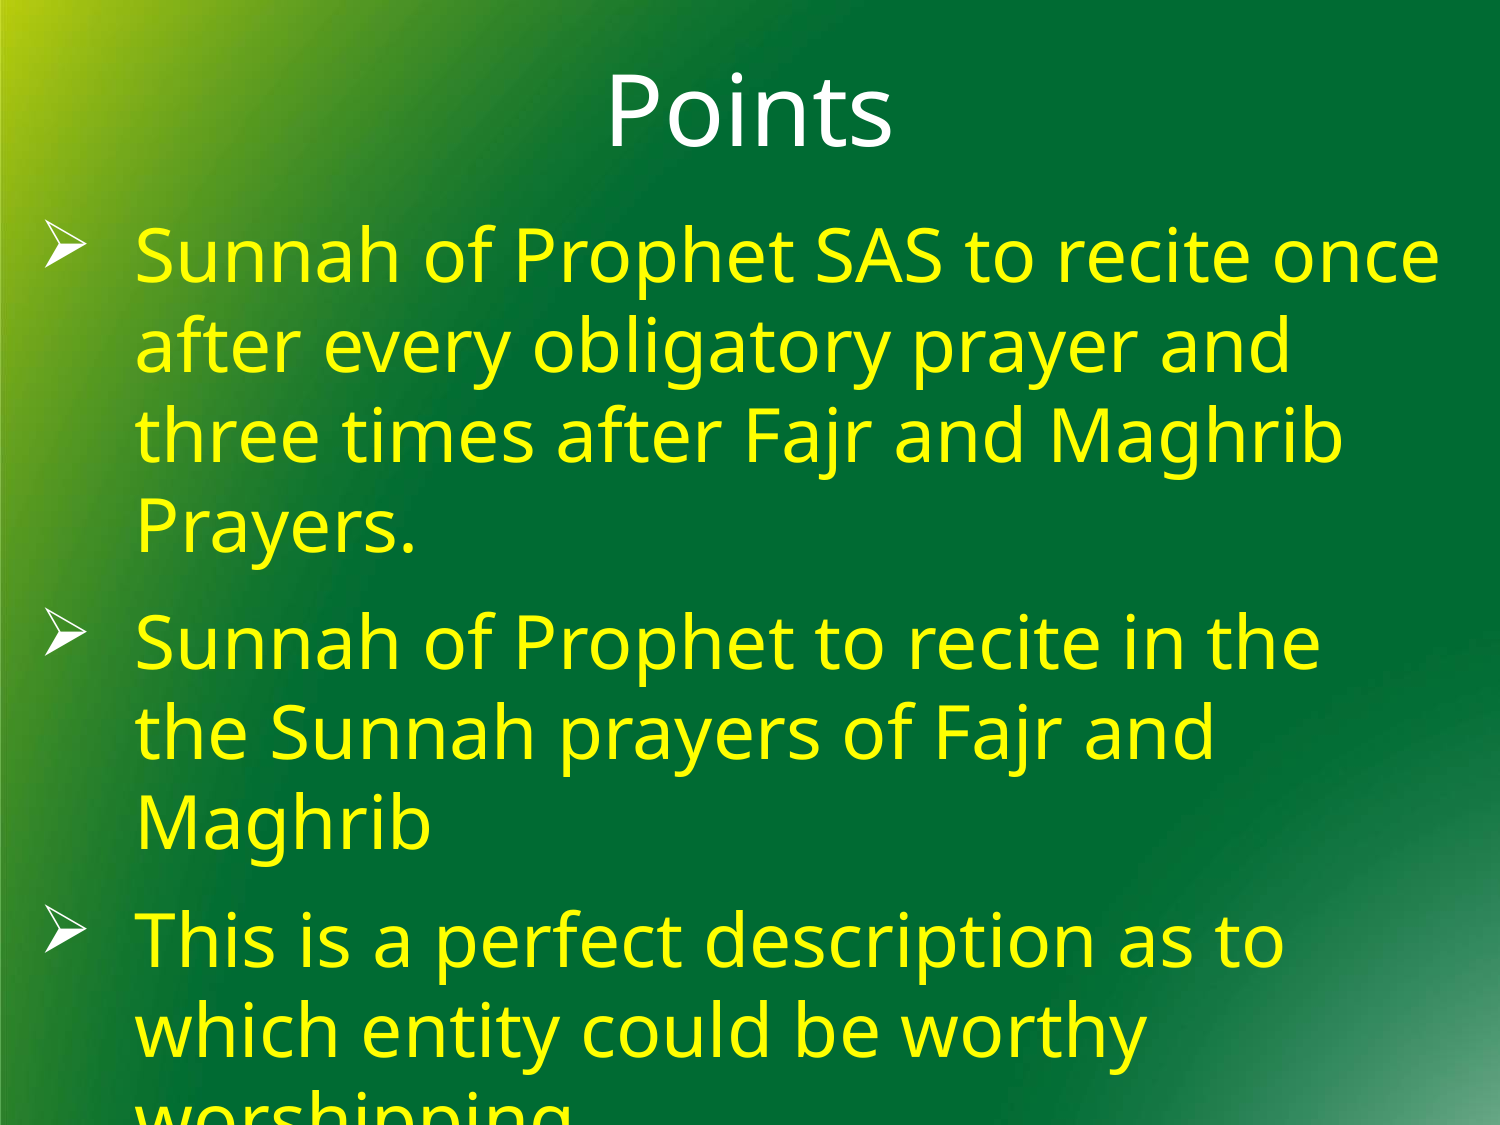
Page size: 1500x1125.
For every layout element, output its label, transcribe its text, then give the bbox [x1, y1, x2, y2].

picture [0, 0, 1500, 1125]
list Sunnah of Prophet SAS to recite once after every obligatory prayer and three times after Fajr and Maghrib Prayers. Sunnah of Prophet to recite in the the Sunnah prayers of Fajr and Maghrib This is a perfect description as to which entity could be worthy worshipping Equals to 1/3rd of Qur’an [24, 199, 1463, 1013]
title Points [74, 12, 1426, 199]
